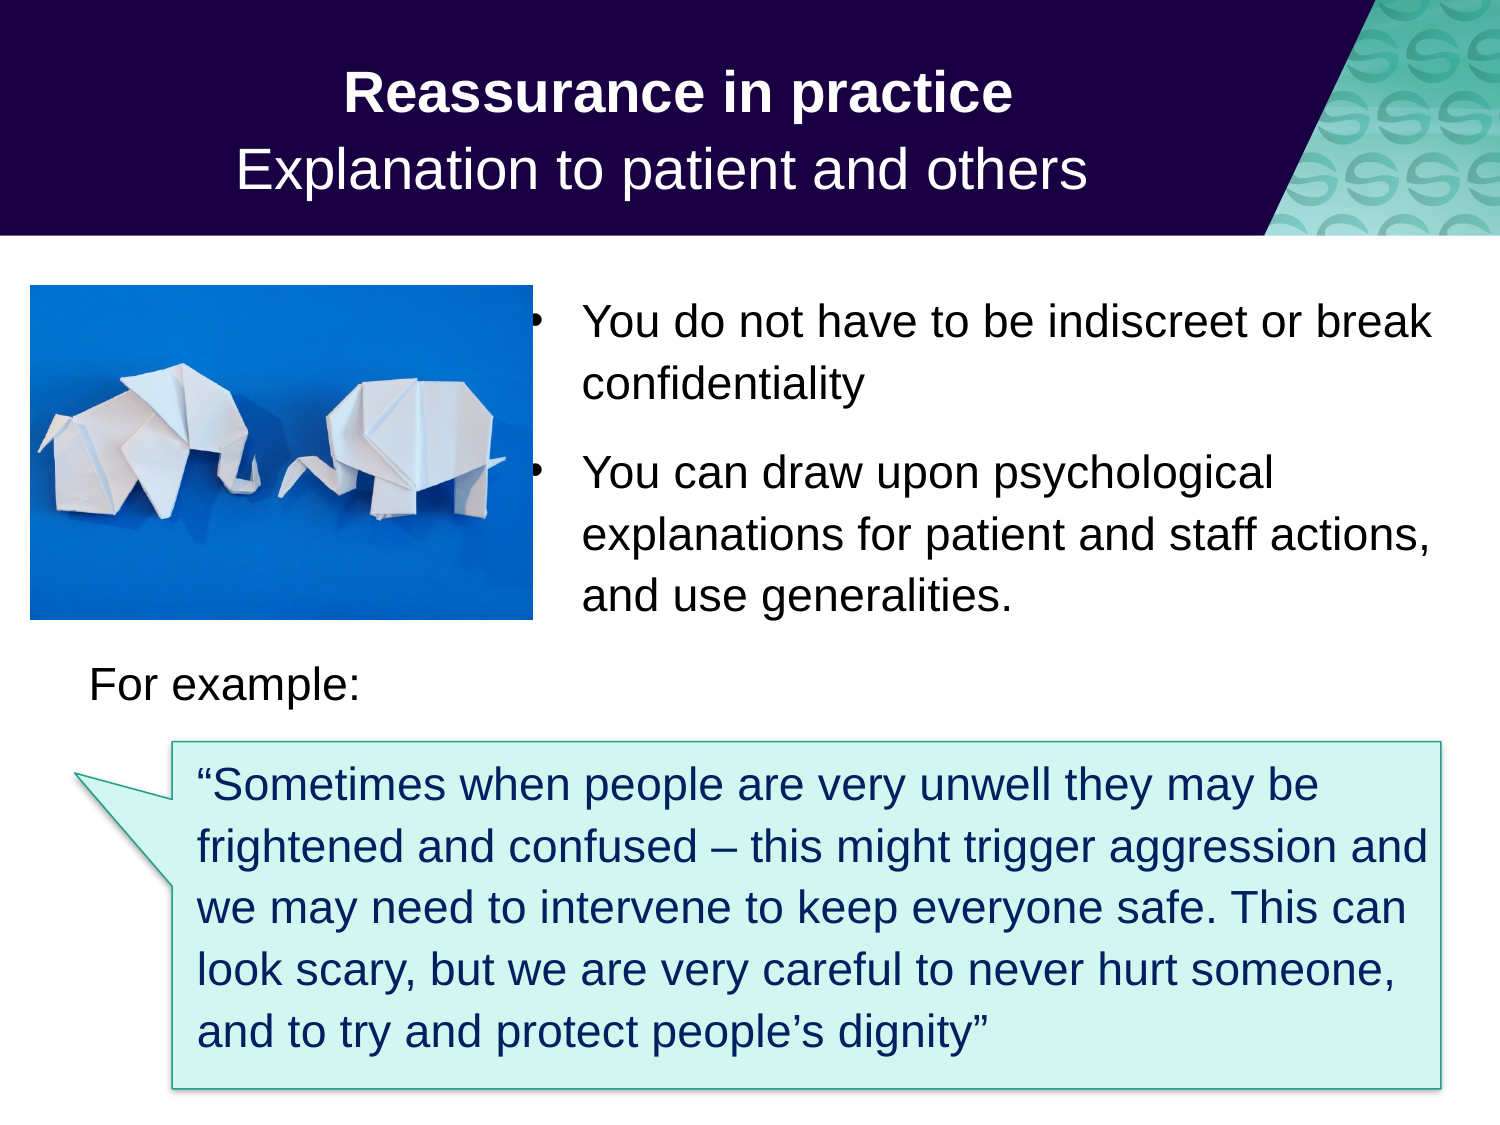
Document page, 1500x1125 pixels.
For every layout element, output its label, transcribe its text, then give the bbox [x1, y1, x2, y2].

title Reassurance in practice Explanation to patient and others [88, 41, 1270, 190]
list You do not have to be indiscreet or break confidentiality You can draw upon psychological explanations for patient and staff actions, and use generalities. For example: “Sometimes when people are very unwell they may be frightened and confused – this might trigger aggression and we may need to intervene to keep everyone safe. This can look scary, but we are very careful to never hurt someone, and to try and protect people’s dignity” [88, 285, 1441, 1062]
text_box [73, 772, 88, 790]
text_box [171, 740, 1442, 1090]
picture [0, 0, 1500, 1125]
